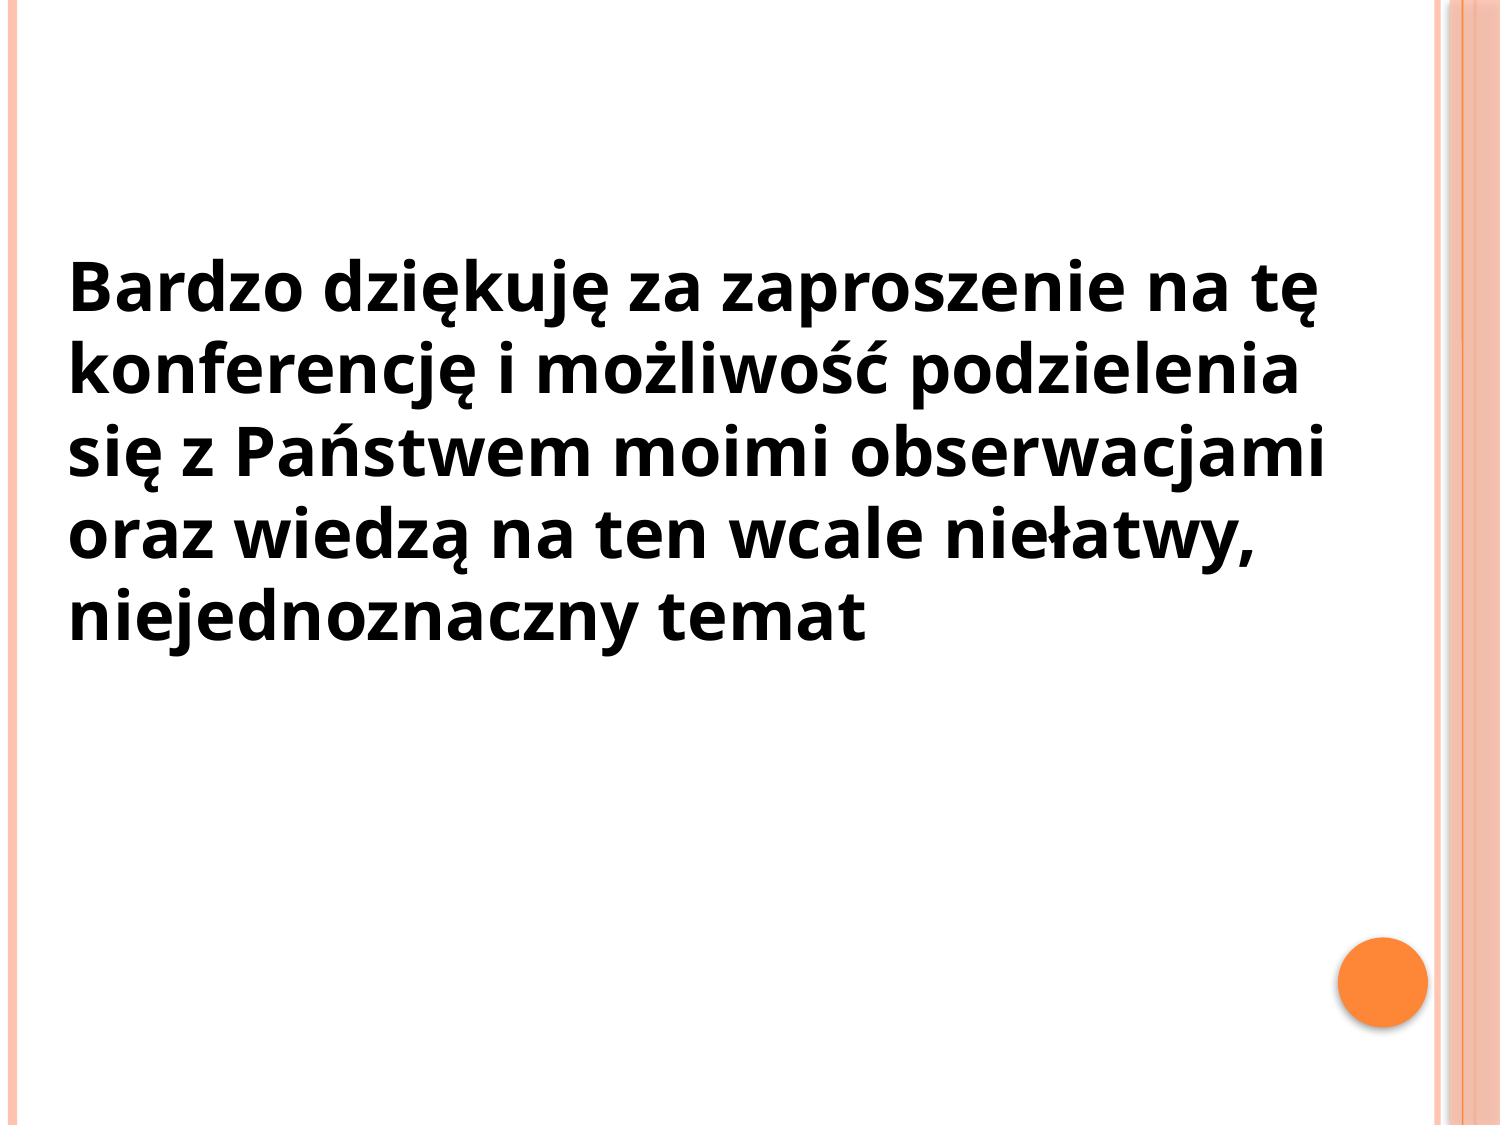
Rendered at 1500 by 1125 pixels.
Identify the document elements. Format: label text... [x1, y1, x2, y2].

list Bardzo dziękuję za zaproszenie na tę konferencję i możliwość podzielenia się z Państwem moimi obserwacjami oraz wiedzą na ten wcale niełatwy, niejednoznaczny temat [53, 90, 1353, 1062]
